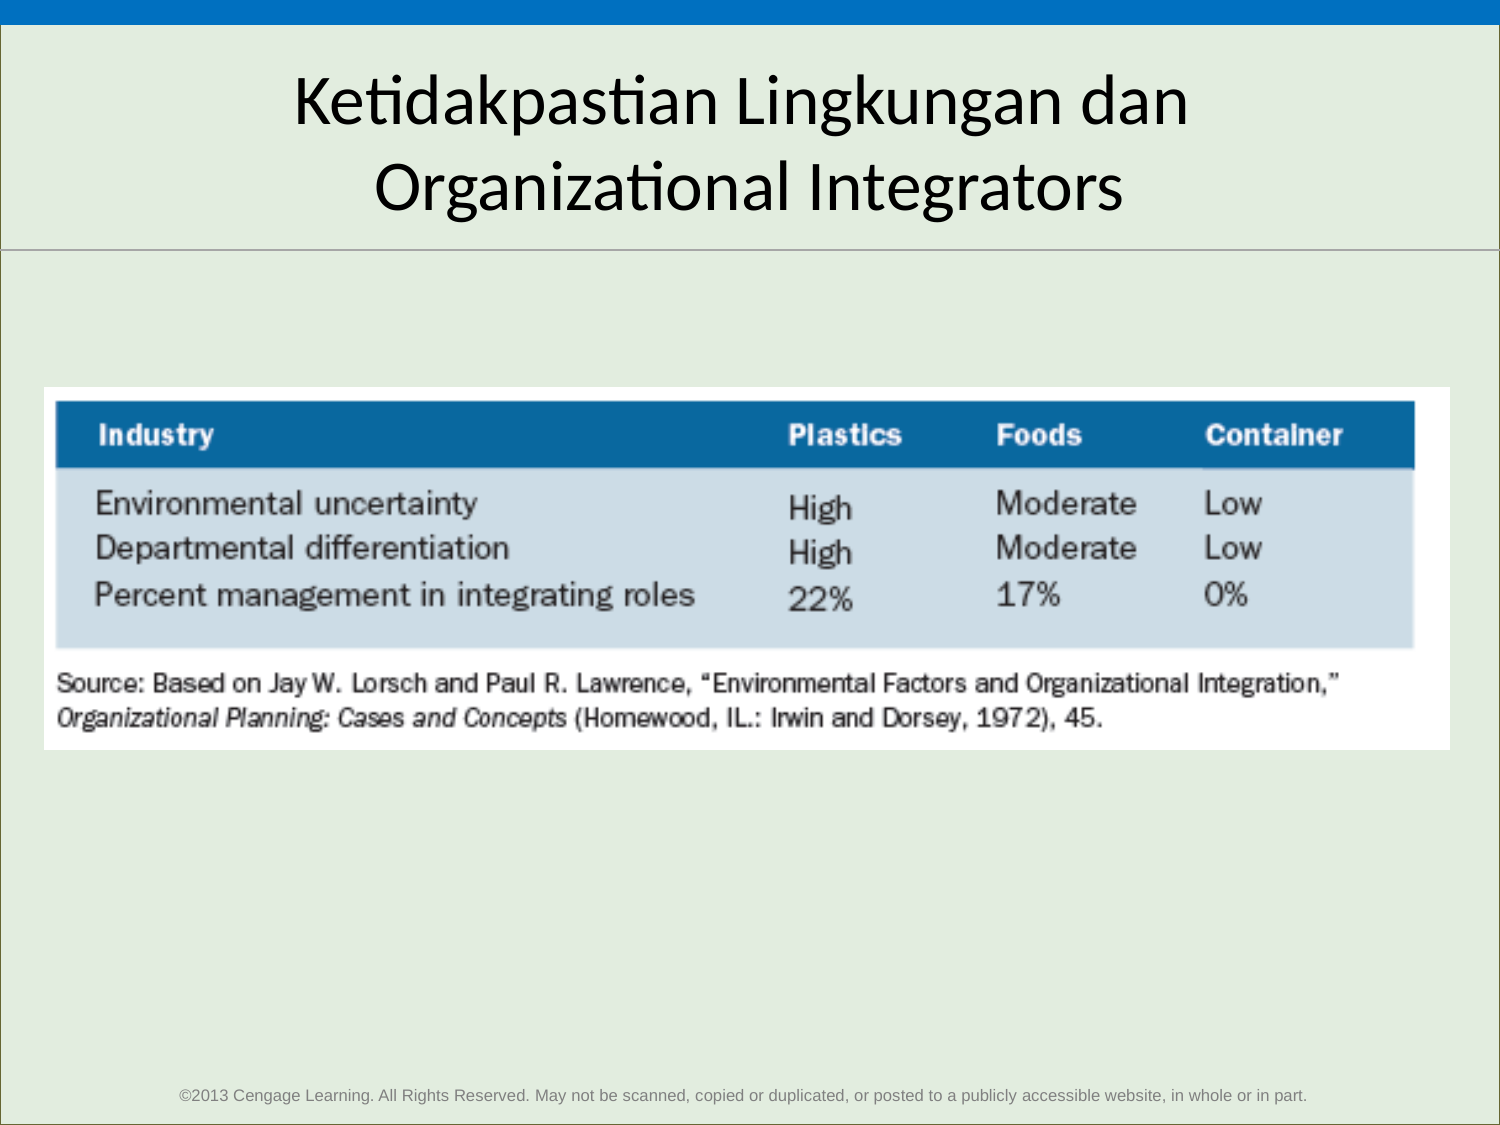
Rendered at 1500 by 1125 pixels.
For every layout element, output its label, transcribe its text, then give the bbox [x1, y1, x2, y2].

text_box ©2013 Cengage Learning. All Rights Reserved. May not be scanned, copied or duplicated, or posted to a publicly accessible website, in whole or in part. [164, 1077, 1395, 1125]
slide_number [512, 1042, 988, 1103]
picture [44, 387, 1451, 751]
title Ketidakpastian Lingkungan dan Organizational Integrators [75, 45, 1425, 233]
